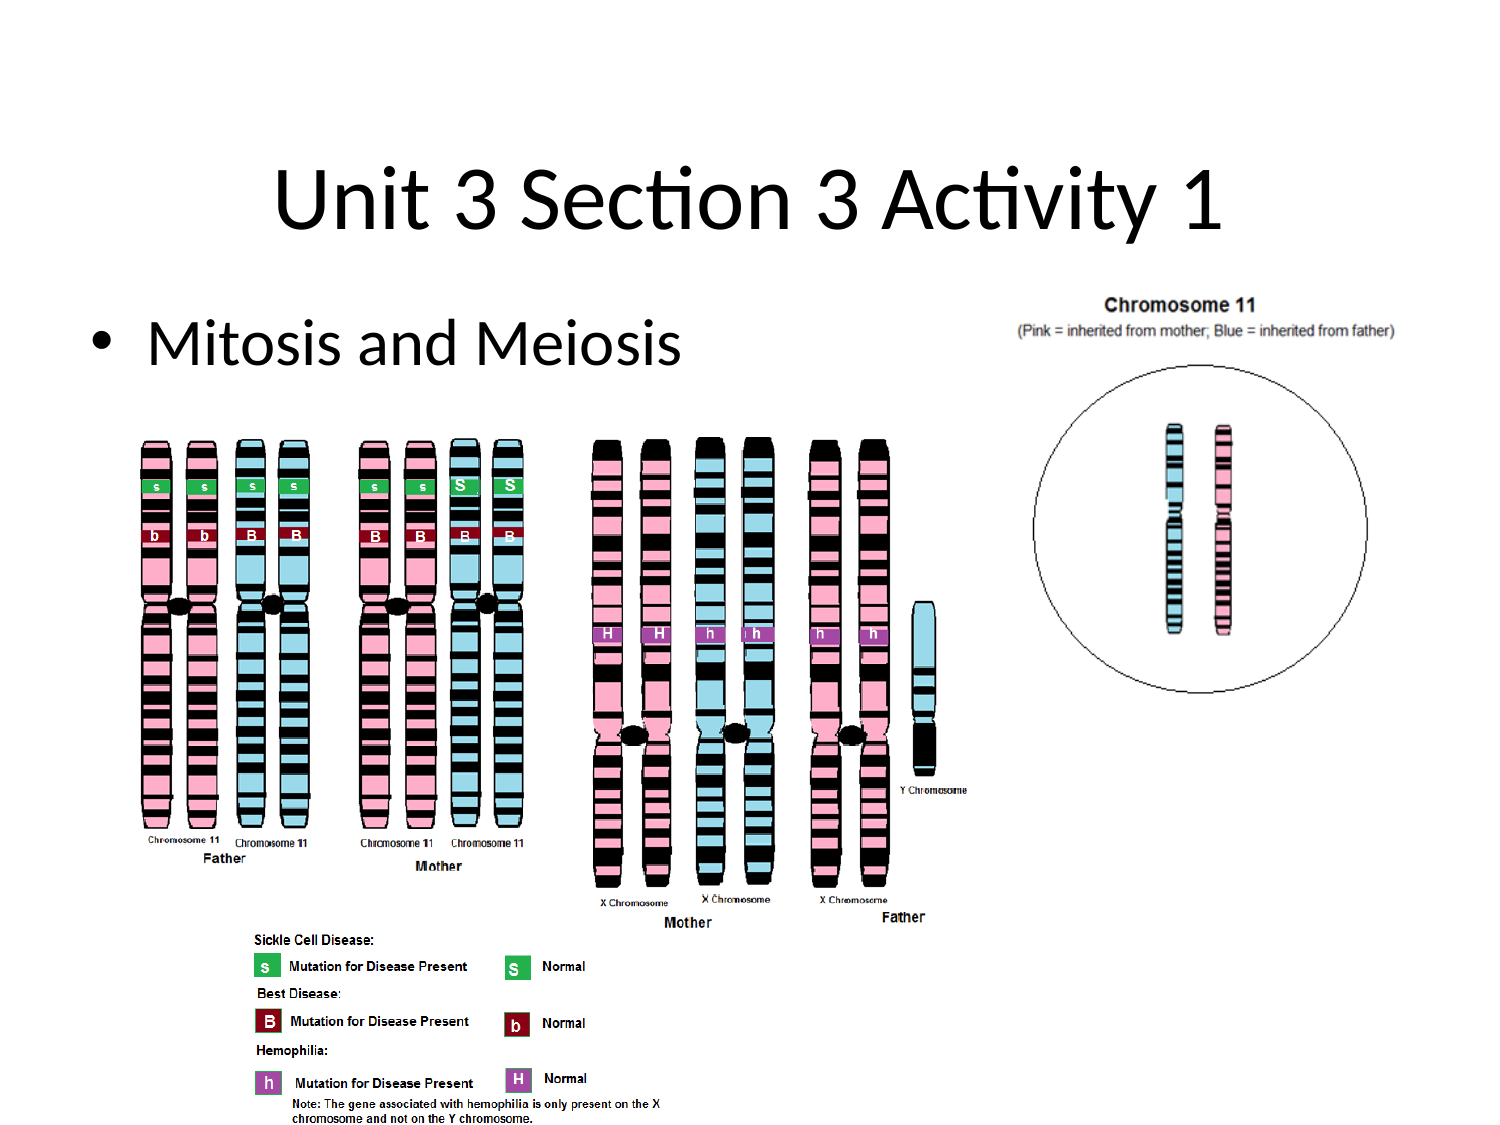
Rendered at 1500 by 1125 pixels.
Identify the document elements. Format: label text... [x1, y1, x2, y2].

list Mitosis and Meiosis [75, 283, 1425, 1078]
picture [999, 274, 1406, 713]
picture [124, 437, 977, 1125]
title Unit 3 Section 3 Activity 1 [75, 34, 1425, 263]
